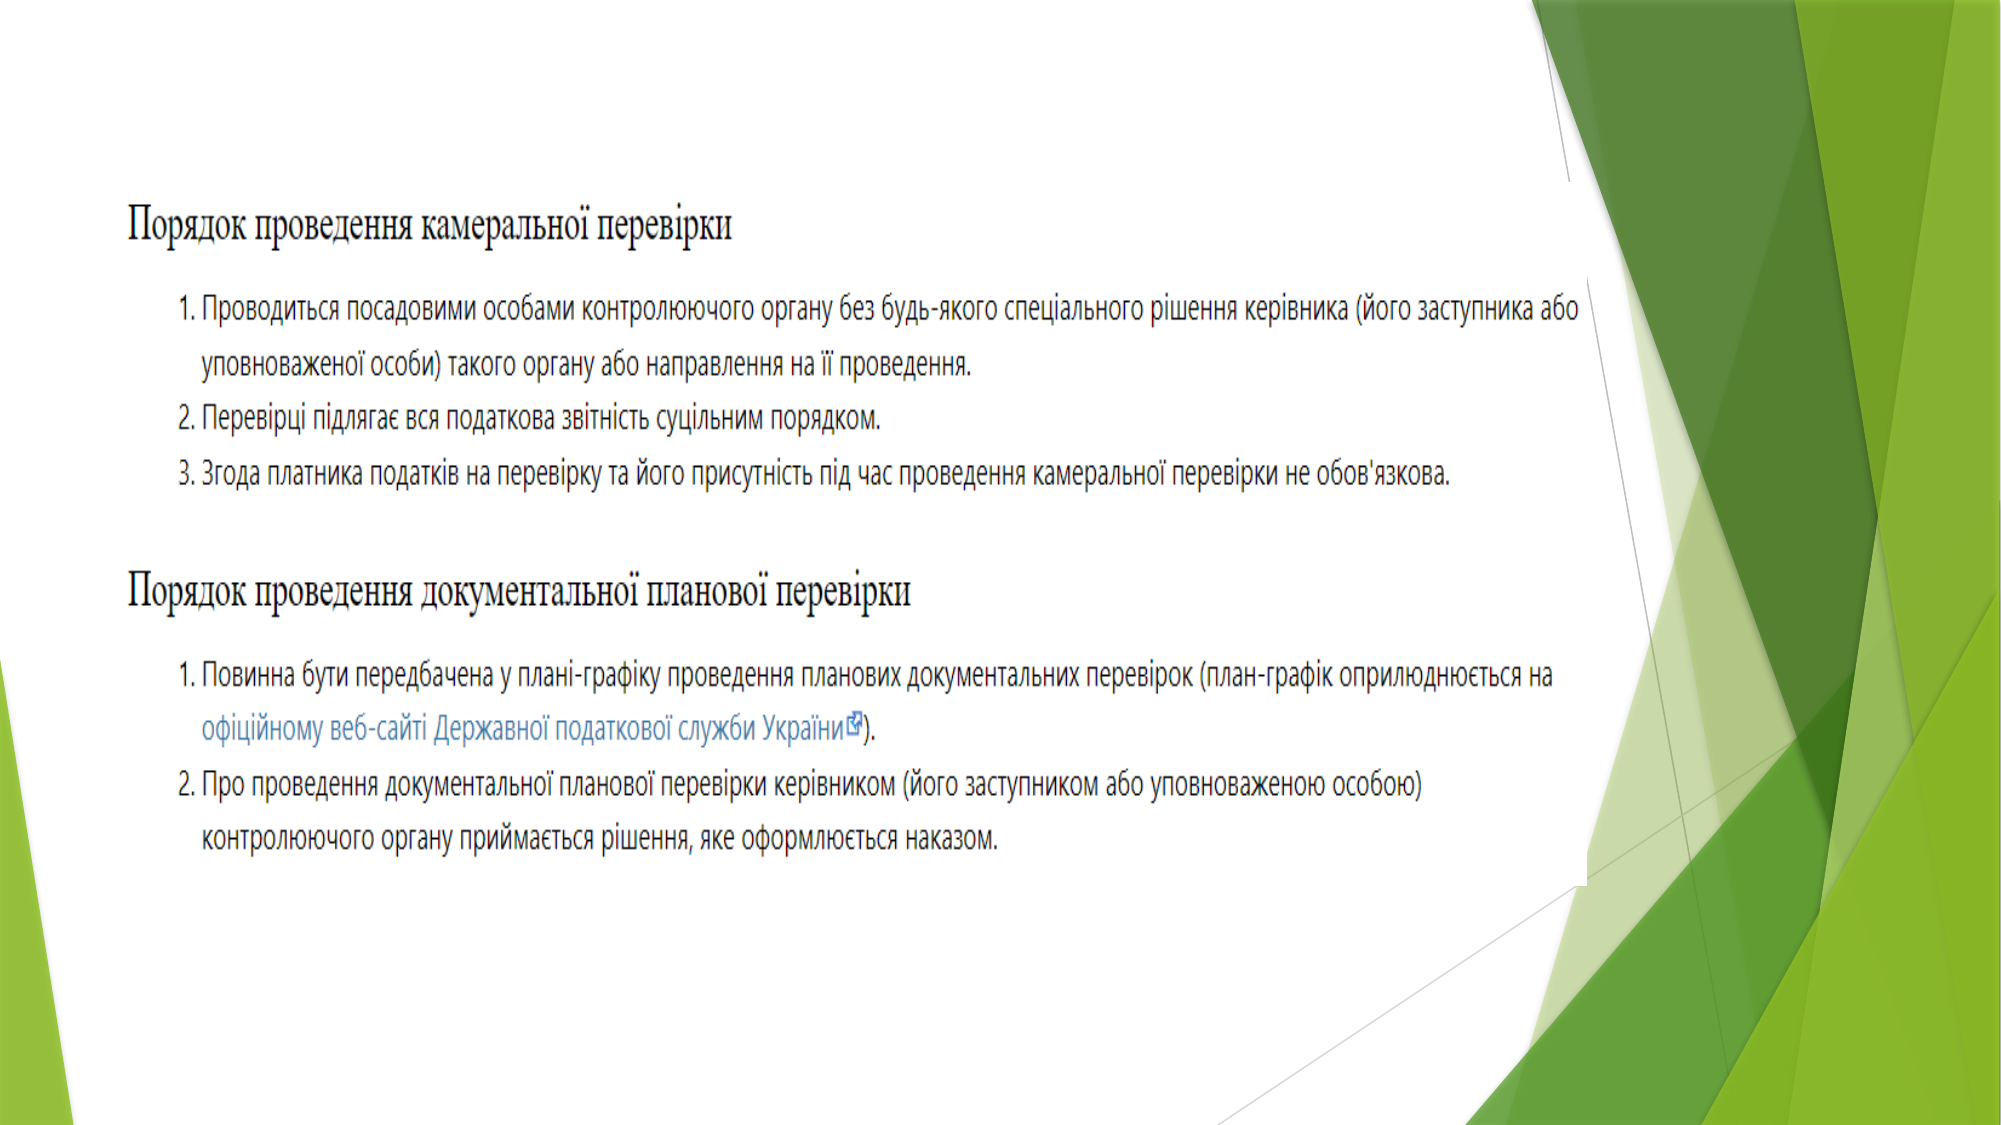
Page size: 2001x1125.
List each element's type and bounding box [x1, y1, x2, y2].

list [110, 181, 1588, 886]
